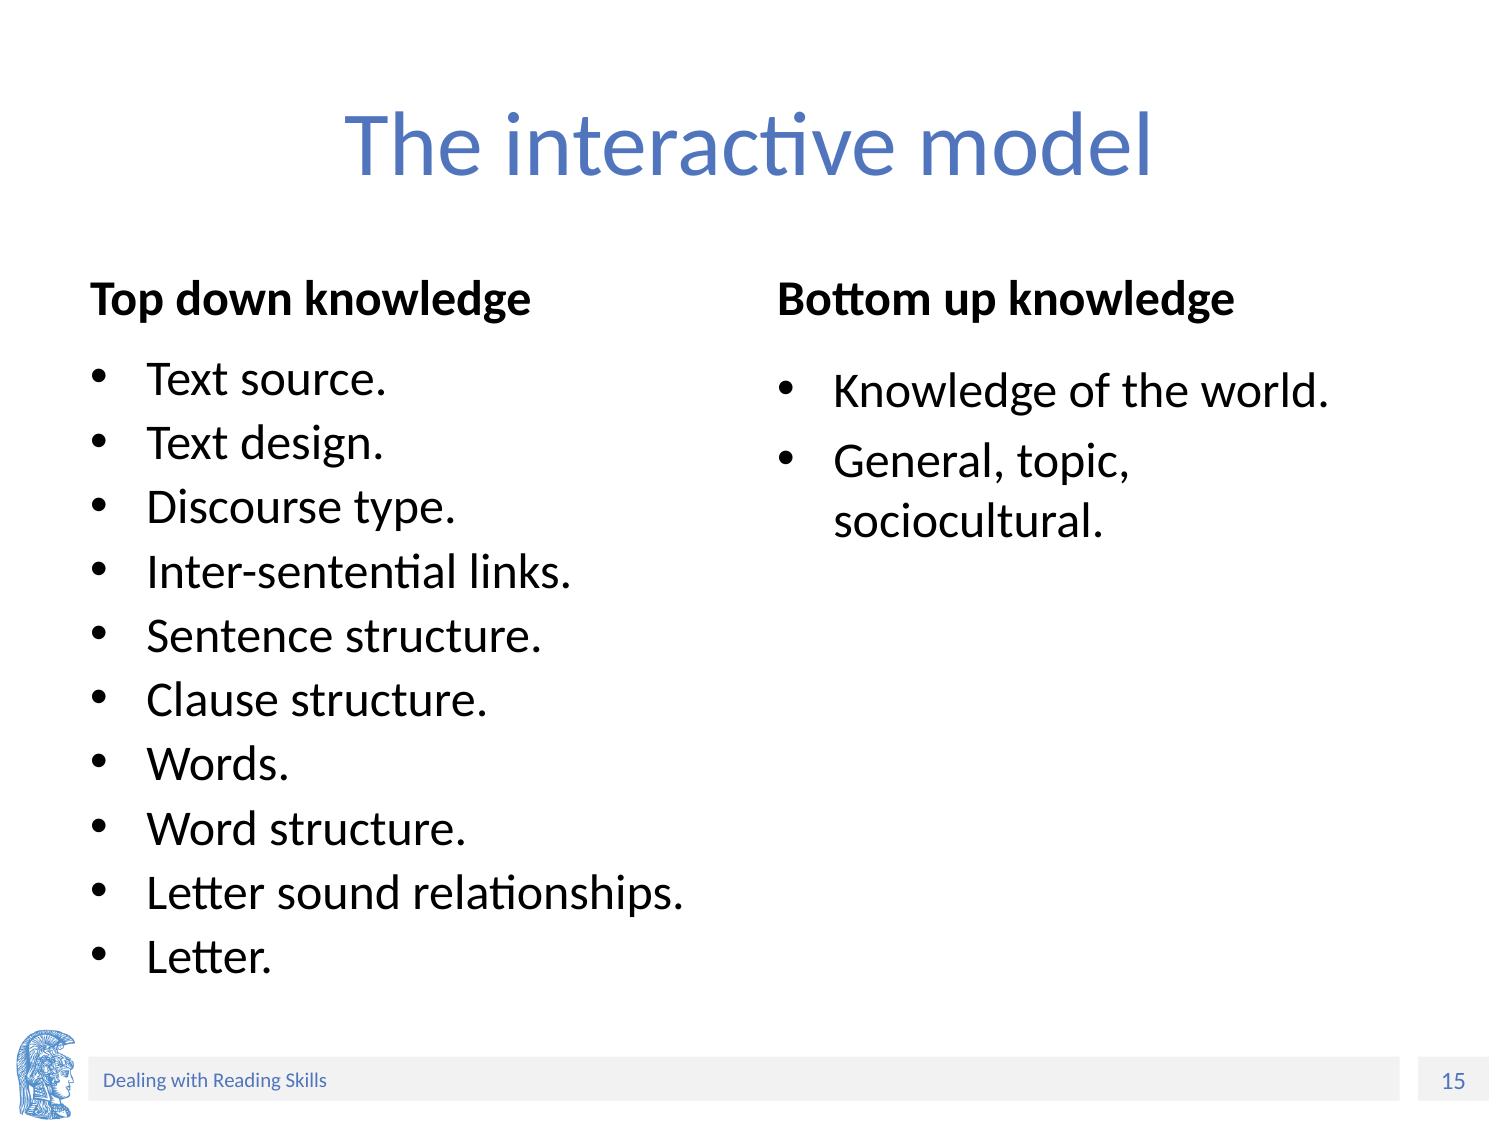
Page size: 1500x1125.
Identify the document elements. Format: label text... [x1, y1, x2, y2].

picture [9, 1026, 81, 1120]
list Knowledge of the world. General, topic, sociocultural. [761, 349, 1425, 1000]
title The interactive model [75, 45, 1425, 233]
list Text source. Text design. Discourse type. Inter-sentential links. Sentence structure. Clause structure. Words. Word structure. Letter sound relationships. Letter. [75, 338, 750, 1000]
list Top down knowledge [75, 258, 738, 338]
list Bottom up knowledge [761, 258, 1425, 339]
